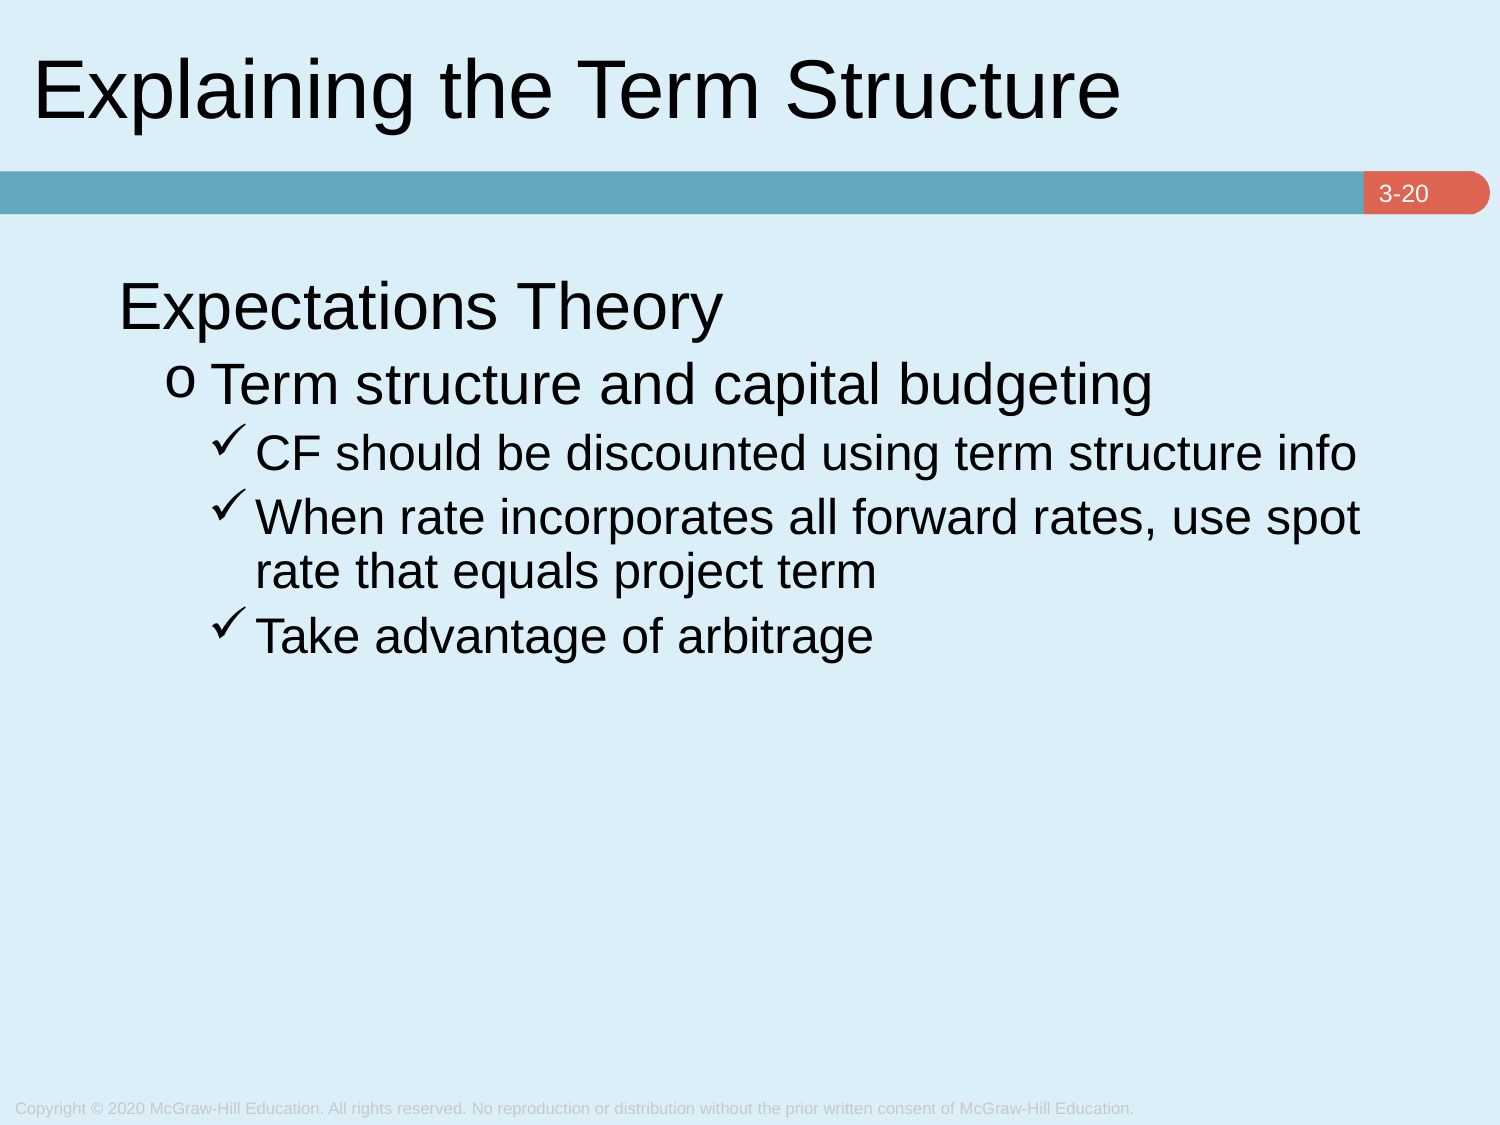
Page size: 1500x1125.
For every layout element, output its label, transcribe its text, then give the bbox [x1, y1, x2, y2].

footer Copyright © 2020 McGraw-Hill Education. All rights reserved. No reproduction or distribution without the prior written consent of McGraw-Hill Education. [0, 1083, 1500, 1125]
list Expectations Theory Term structure and capital budgeting CF should be discounted using term structure info When rate incorporates all forward rates, use spot rate that equals project term Take advantage of arbitrage [103, 263, 1397, 978]
title Explaining the Term Structure [17, 11, 1500, 172]
